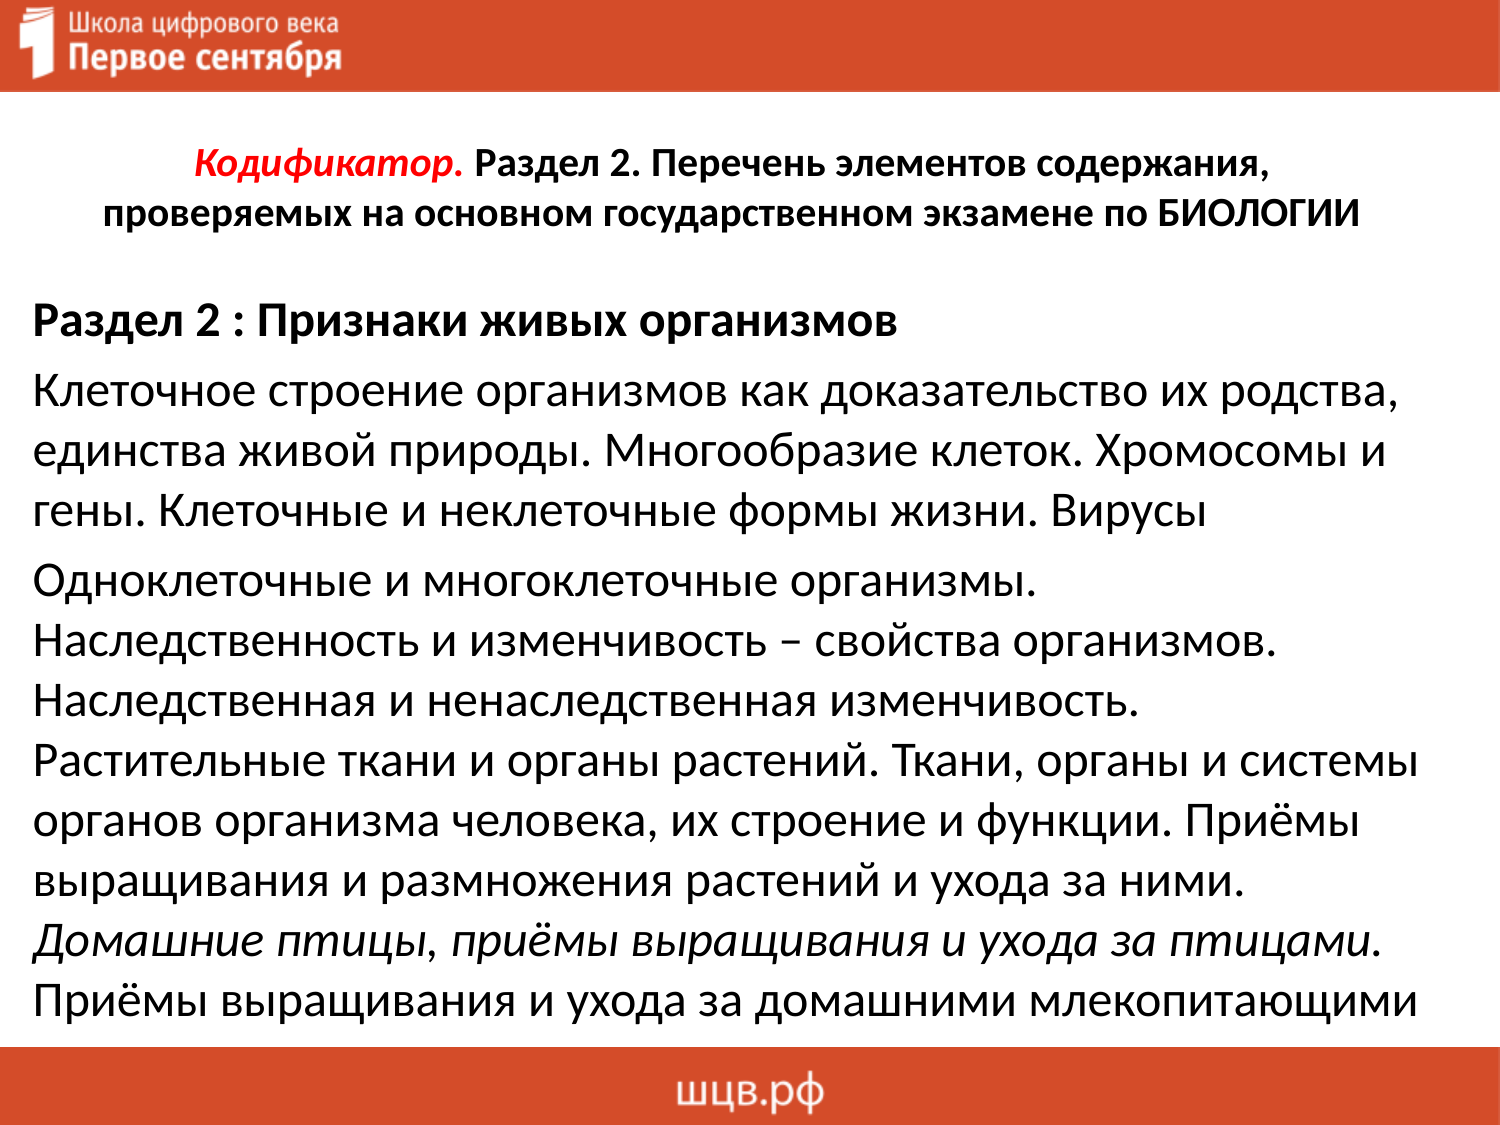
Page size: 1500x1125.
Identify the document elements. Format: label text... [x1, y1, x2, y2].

list Раздел 2 : Признаки живых организмов Клеточное строение организмов как доказательство их родства, единства живой природы. Многообразие клеток. Хромосомы и гены. Клеточные и неклеточные формы жизни. Вирусы Одноклеточные и многоклеточные организмы. Наследственность и изменчивость – свойства организмов. Наследственная и ненаследственная изменчивость. Растительные ткани и органы растений. Ткани, органы и системы органов организма человека, их строение и функции. Приёмы выращивания и размножения растений и ухода за ними. Домашние птицы, приёмы выращивания и ухода за птицами. Приёмы выращивания и ухода за домашними млекопитающими [17, 278, 1447, 1047]
picture [0, 1047, 1500, 1125]
picture [0, 0, 1500, 92]
title Кодификатор. Раздел 2. Перечень элементов содержания, проверяемых на основном государственном экзамене по БИОЛОГИИ [57, 113, 1408, 256]
